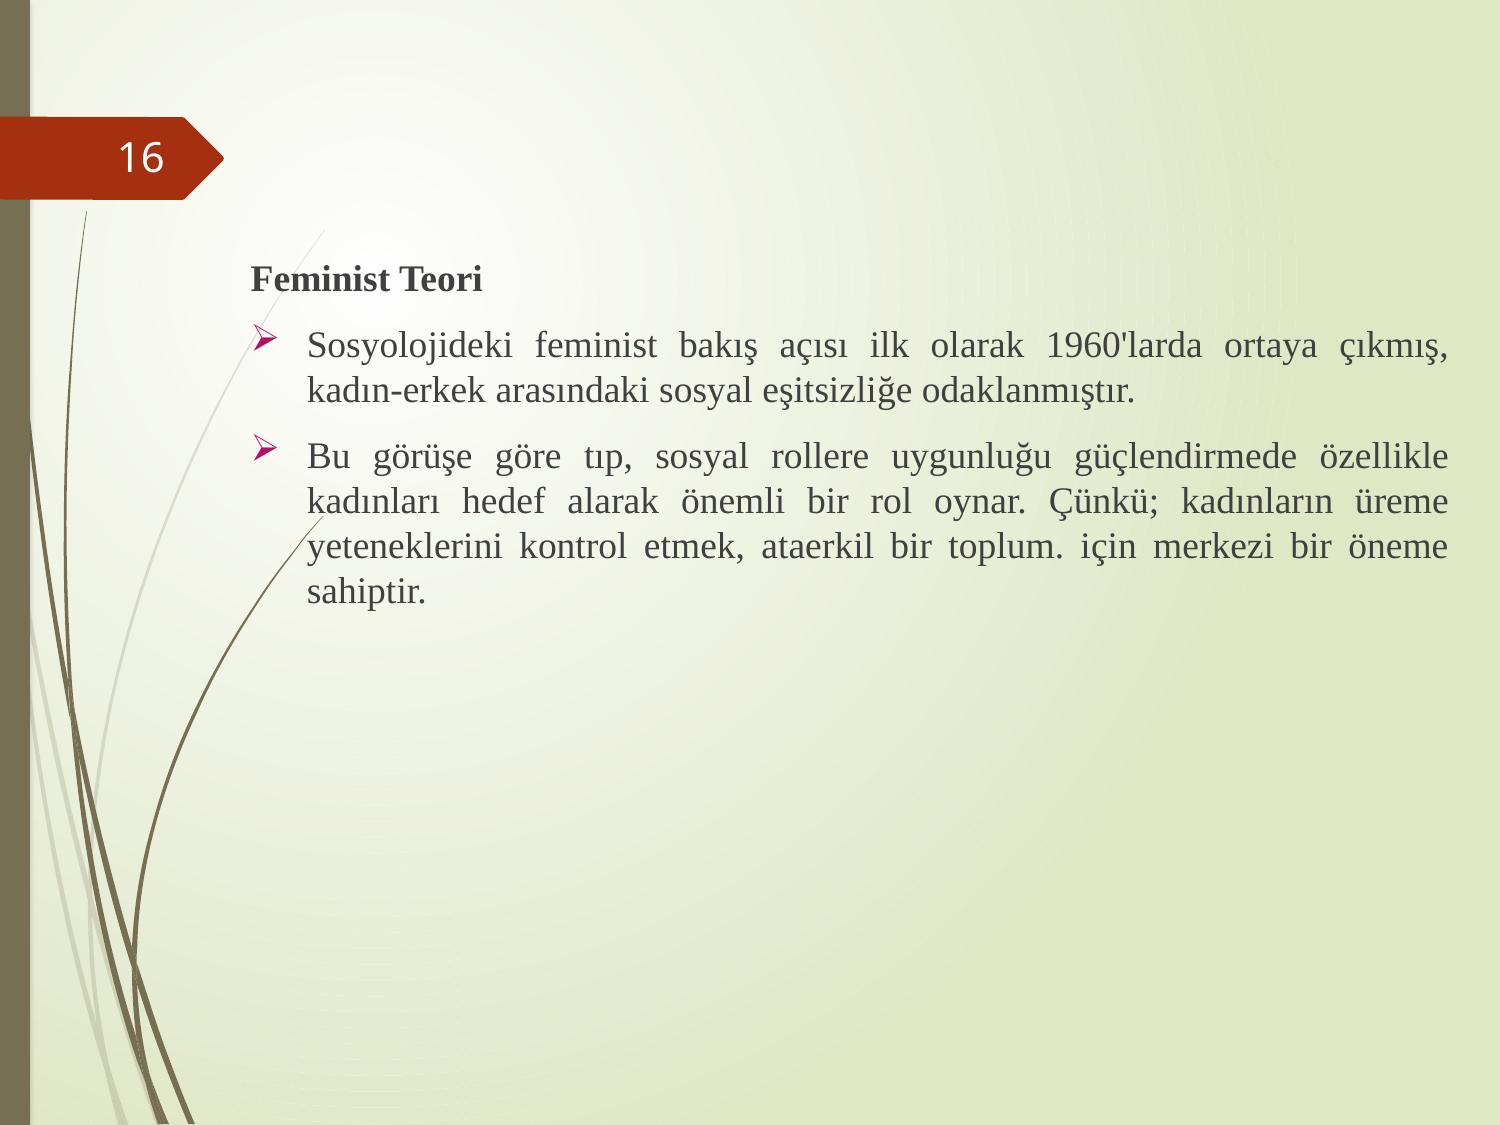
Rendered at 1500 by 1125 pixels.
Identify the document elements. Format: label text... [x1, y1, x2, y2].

list Feminist Teori Sosyolojideki feminist bakış açısı ilk olarak 1960'larda ortaya çıkmış, kadın-erkek arasındaki sosyal eşitsizliğe odaklanmıştır. Bu görüşe göre tıp, sosyal rollere uygunluğu güçlendirmede özellikle kadınları hedef alarak önemli bir rol oynar. Çünkü; kadınların üreme yeteneklerini kontrol etmek, ataerkil bir toplum. için merkezi bir öneme sahiptir. [235, 82, 1466, 1025]
slide_number 16 [83, 129, 180, 190]
